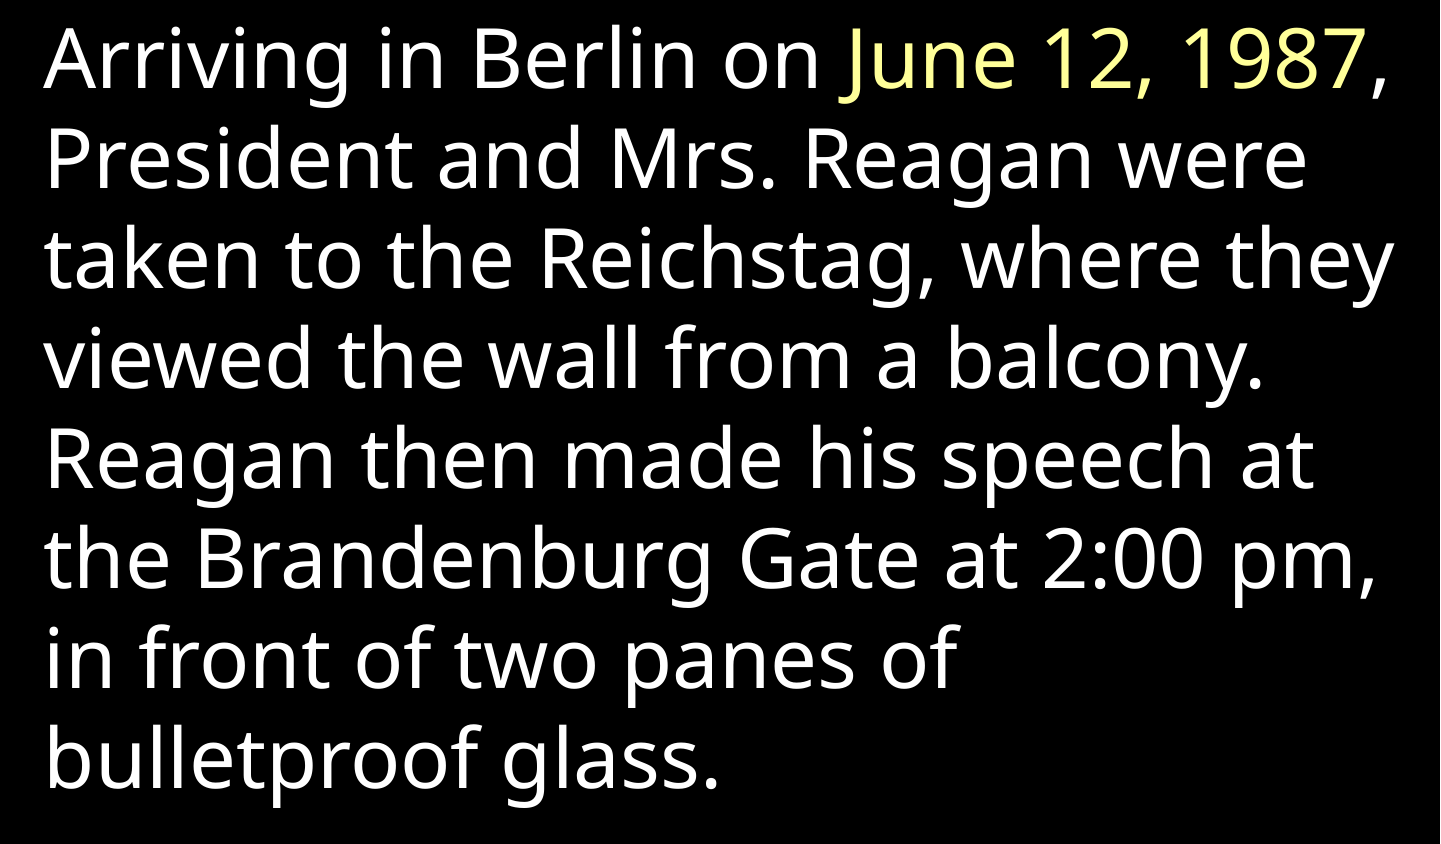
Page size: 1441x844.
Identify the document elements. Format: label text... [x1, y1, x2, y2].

subtitle Arriving in Berlin on June 12, 1987, President and Mrs. Reagan were taken to the Reichstag, where they viewed the wall from a balcony. Reagan then made his speech at the Brandenburg Gate at 2:00 pm, in front of two panes of bulletproof glass. [32, 0, 1408, 844]
